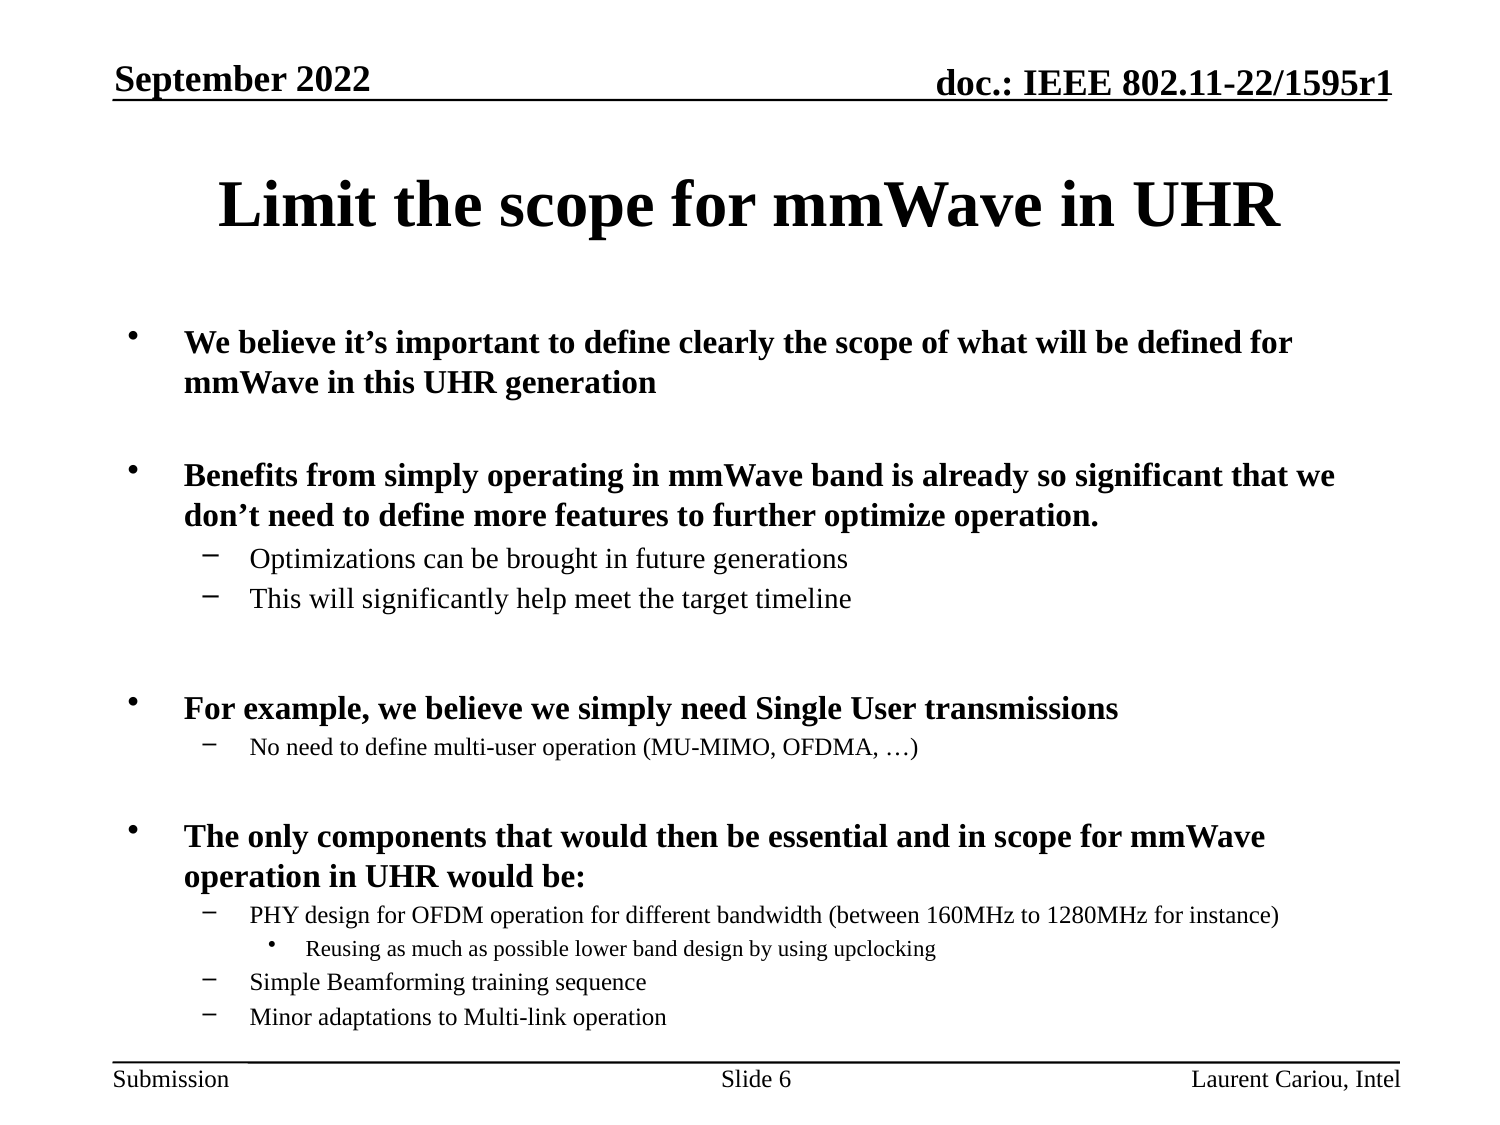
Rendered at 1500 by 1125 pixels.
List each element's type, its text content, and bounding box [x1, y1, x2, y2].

text_box September 2022 [114, 54, 422, 100]
list We believe it’s important to define clearly the scope of what will be defined for mmWave in this UHR generation Benefits from simply operating in mmWave band is already so significant that we don’t need to define more features to further optimize operation. Optimizations can be brought in future generations This will significantly help meet the target timeline For example, we believe we simply need Single User transmissions No need to define multi-user operation (MU-MIMO, OFDMA, …) The only components that would then be essential and in scope for mmWave operation in UHR would be: PHY design for OFDM operation for different bandwidth (between 160MHz to 1280MHz for instance) Reusing as much as possible lower band design by using upclocking Simple Beamforming training sequence Minor adaptations to Multi-link operation [112, 312, 1388, 988]
title Limit the scope for mmWave in UHR [112, 112, 1388, 288]
footer Laurent Cariou, Intel [1174, 1061, 1402, 1093]
slide_number Slide 6 [712, 1061, 800, 1093]
